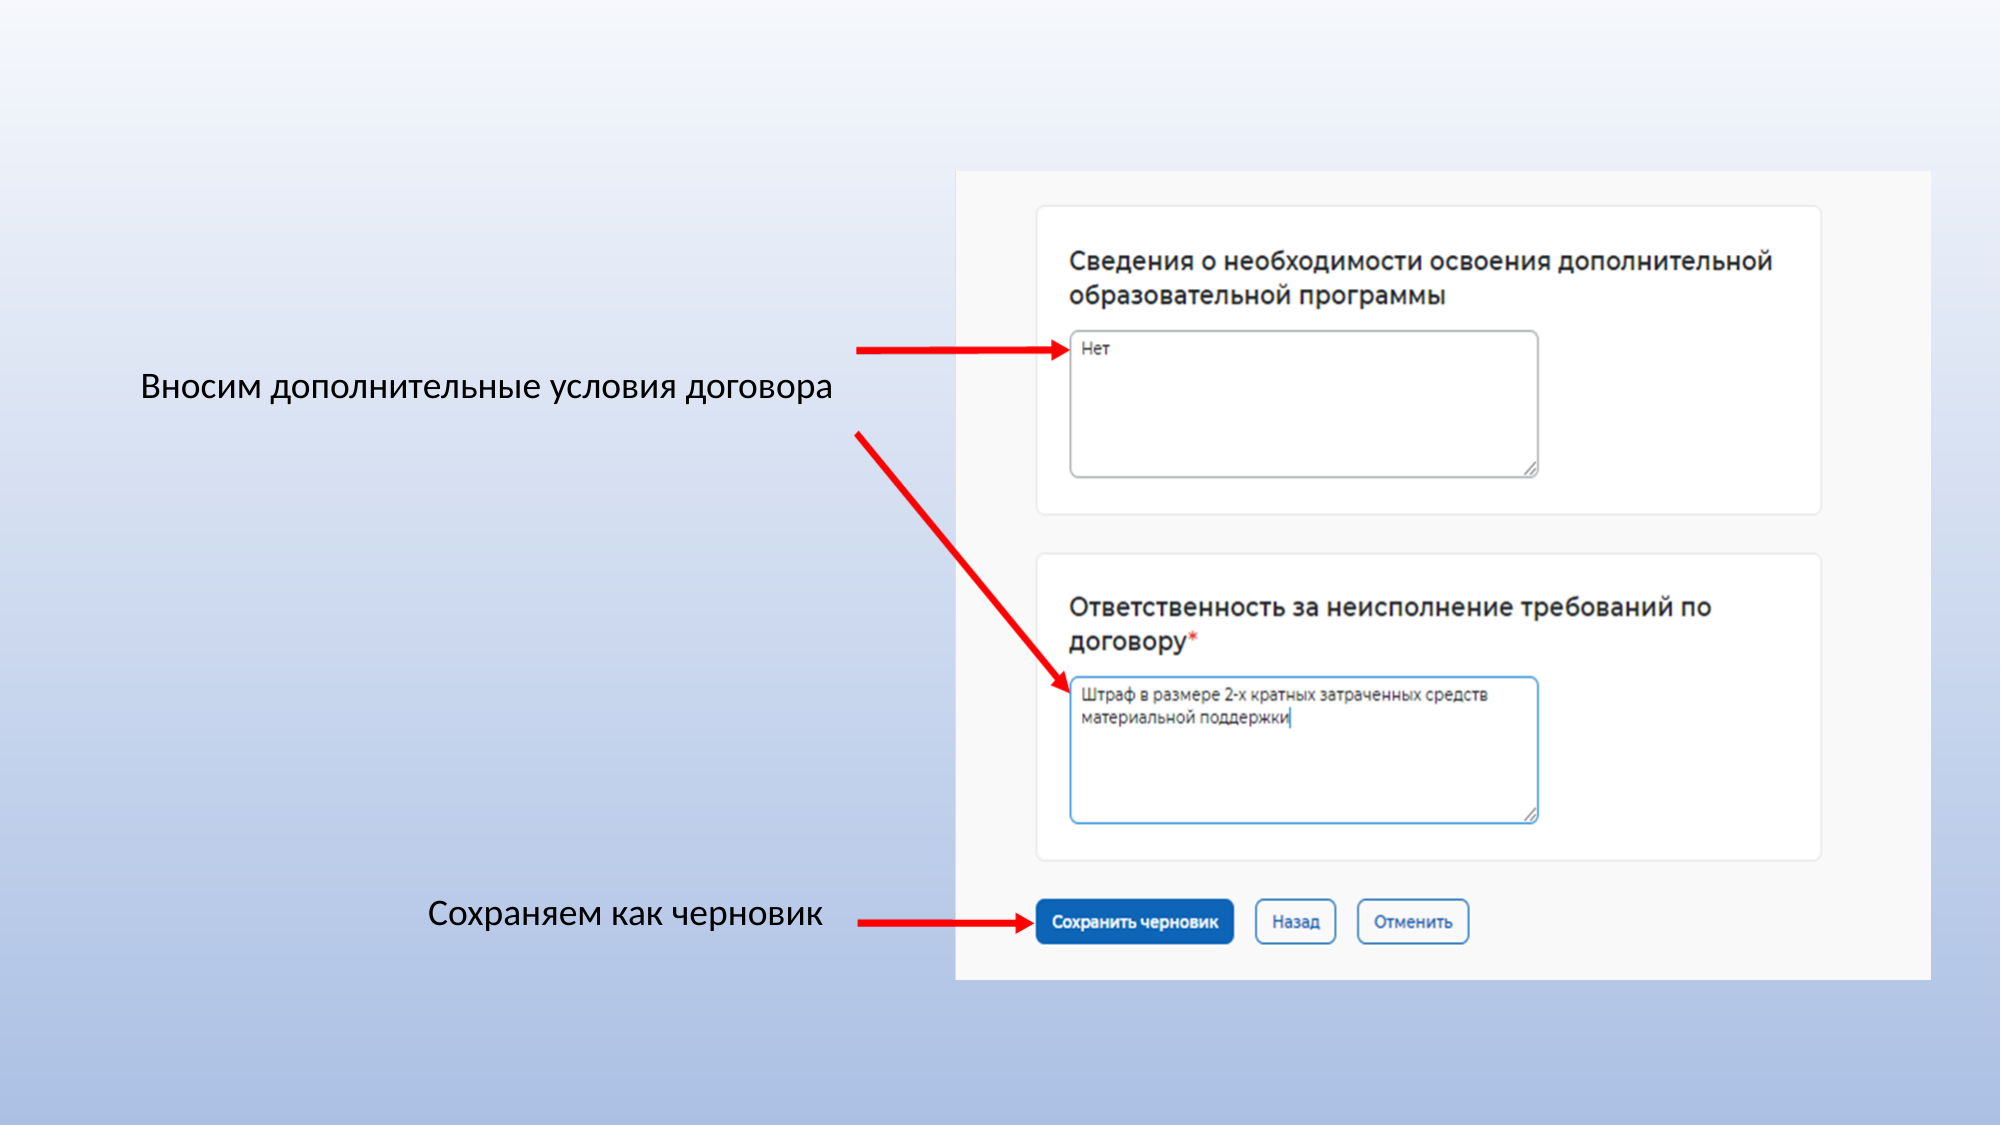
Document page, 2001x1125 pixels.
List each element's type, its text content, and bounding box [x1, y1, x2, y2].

text_box Вносим дополнительные условия договора [125, 353, 854, 459]
text_box Сохраняем как черновик [413, 880, 839, 940]
picture [854, 171, 1931, 980]
